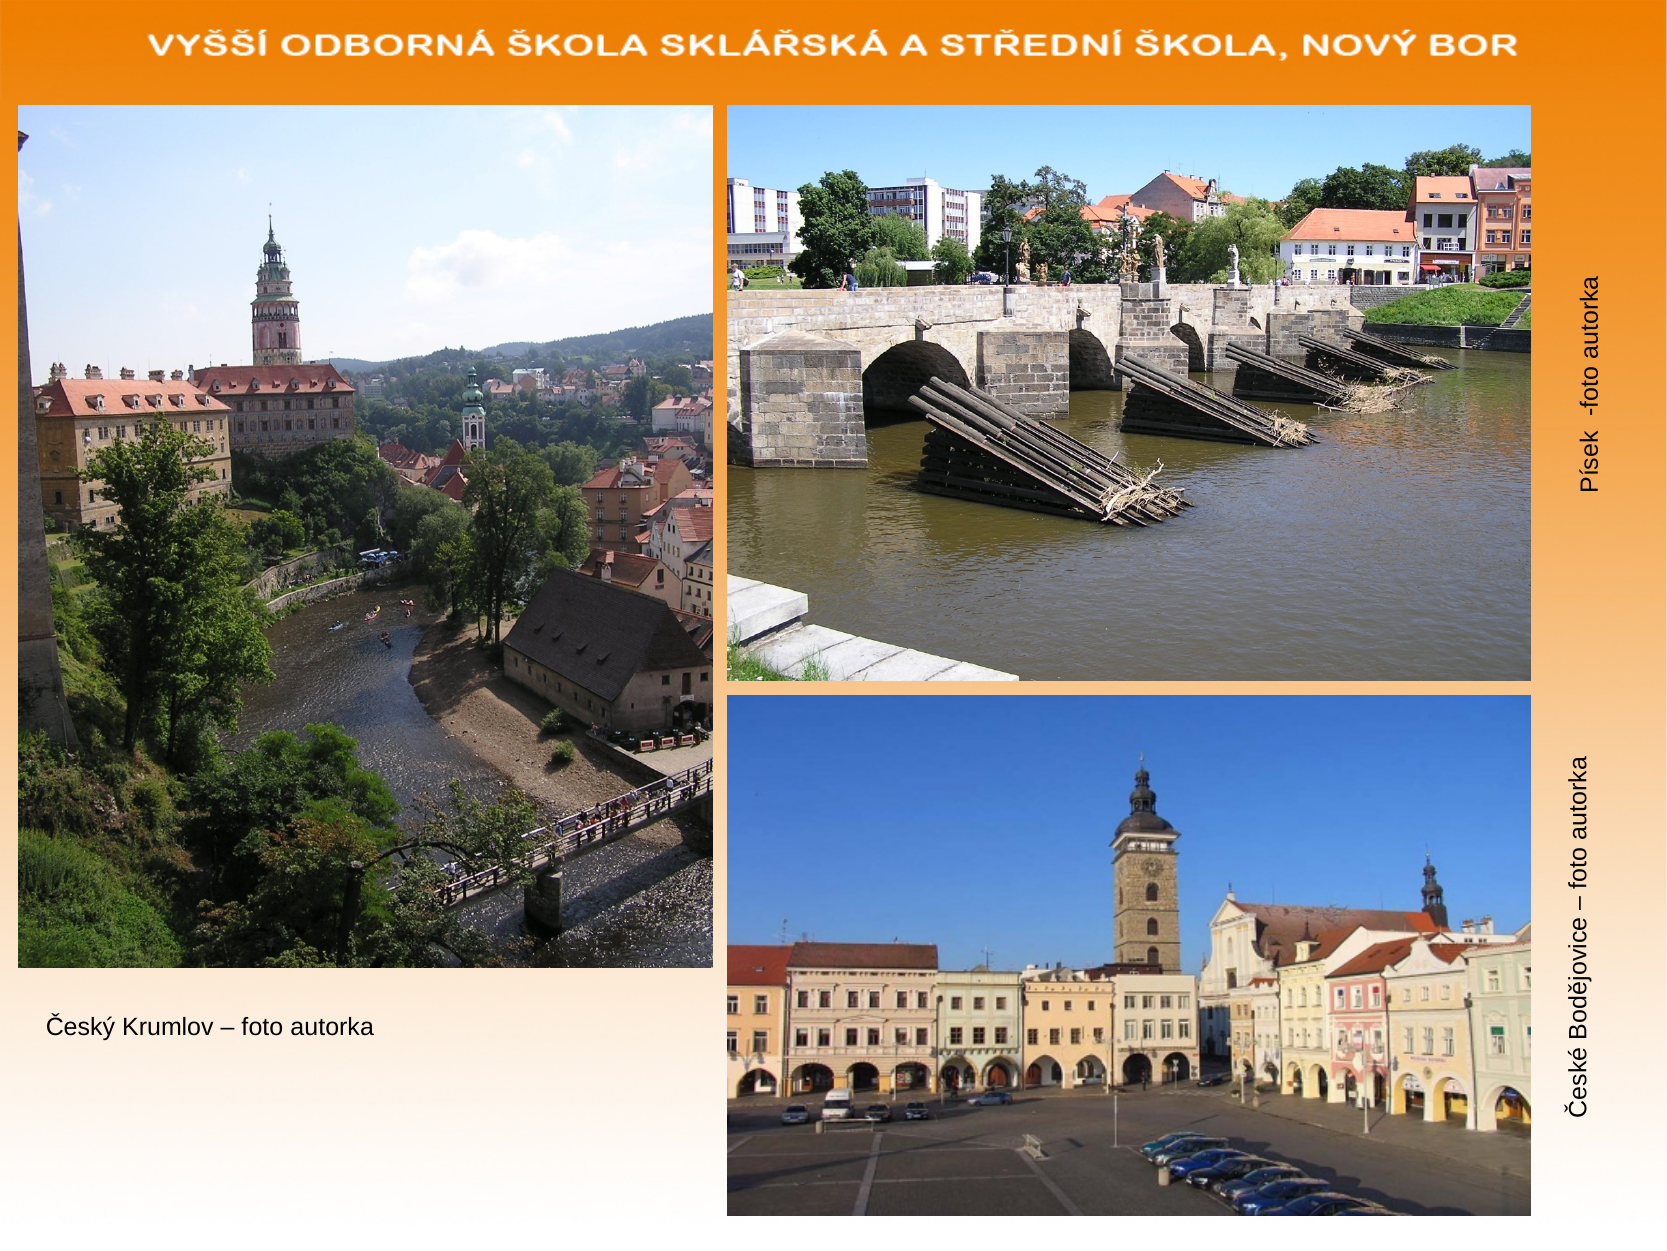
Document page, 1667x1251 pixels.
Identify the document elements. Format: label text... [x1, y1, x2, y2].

text_box České Bodějovice – foto autorka [1553, 755, 1615, 1133]
text_box Písek -foto autorka [1565, 274, 1627, 509]
text_box Český Krumlov – foto autorka [31, 1002, 390, 1048]
picture [0, 0, 1667, 1250]
